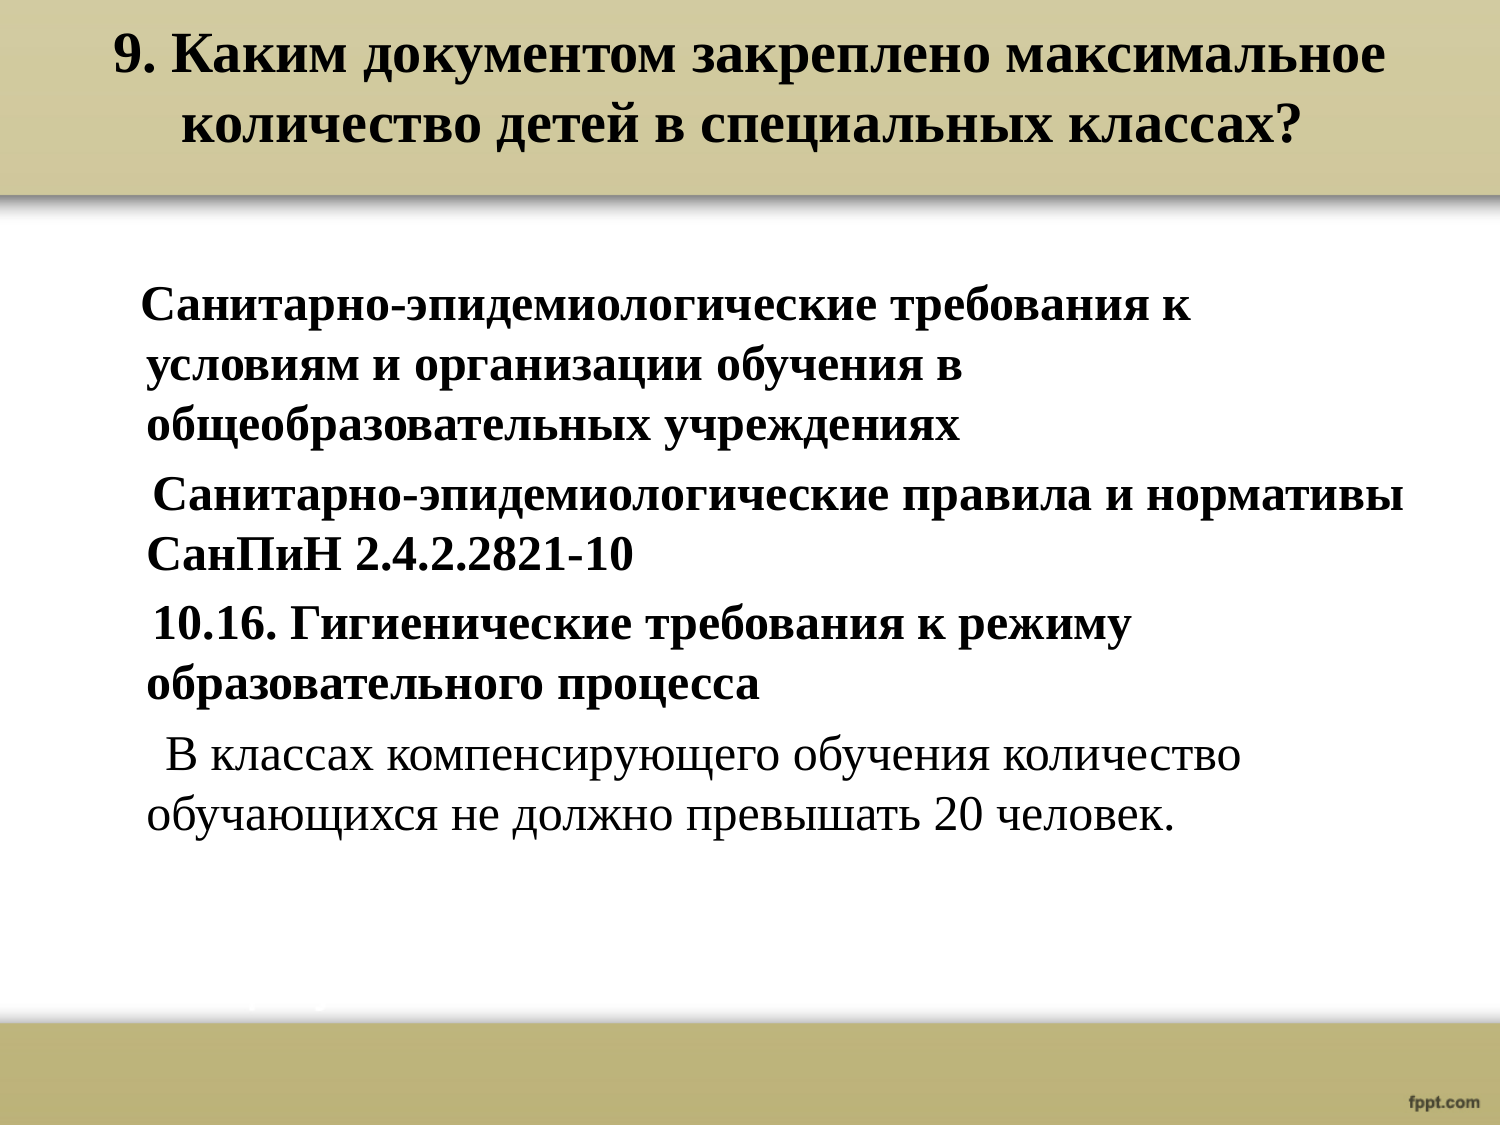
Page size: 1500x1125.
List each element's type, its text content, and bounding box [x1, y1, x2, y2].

list Санитарно-эпидемиологические требования к условиям и организации обучения в общеобразовательных учреждениях Санитарно-эпидемиологические правила и нормативы СанПиН 2.4.2.2821-10 10.16. Гигиенические требования к режиму образовательного процесса В классах компенсирующего обучения количество обучающихся не должно превышать 20 человек. [74, 262, 1426, 1006]
title 9. Каким документом закреплено максимальное количество детей в специальных классах? [74, 44, 1426, 233]
picture [0, 0, 1500, 1125]
